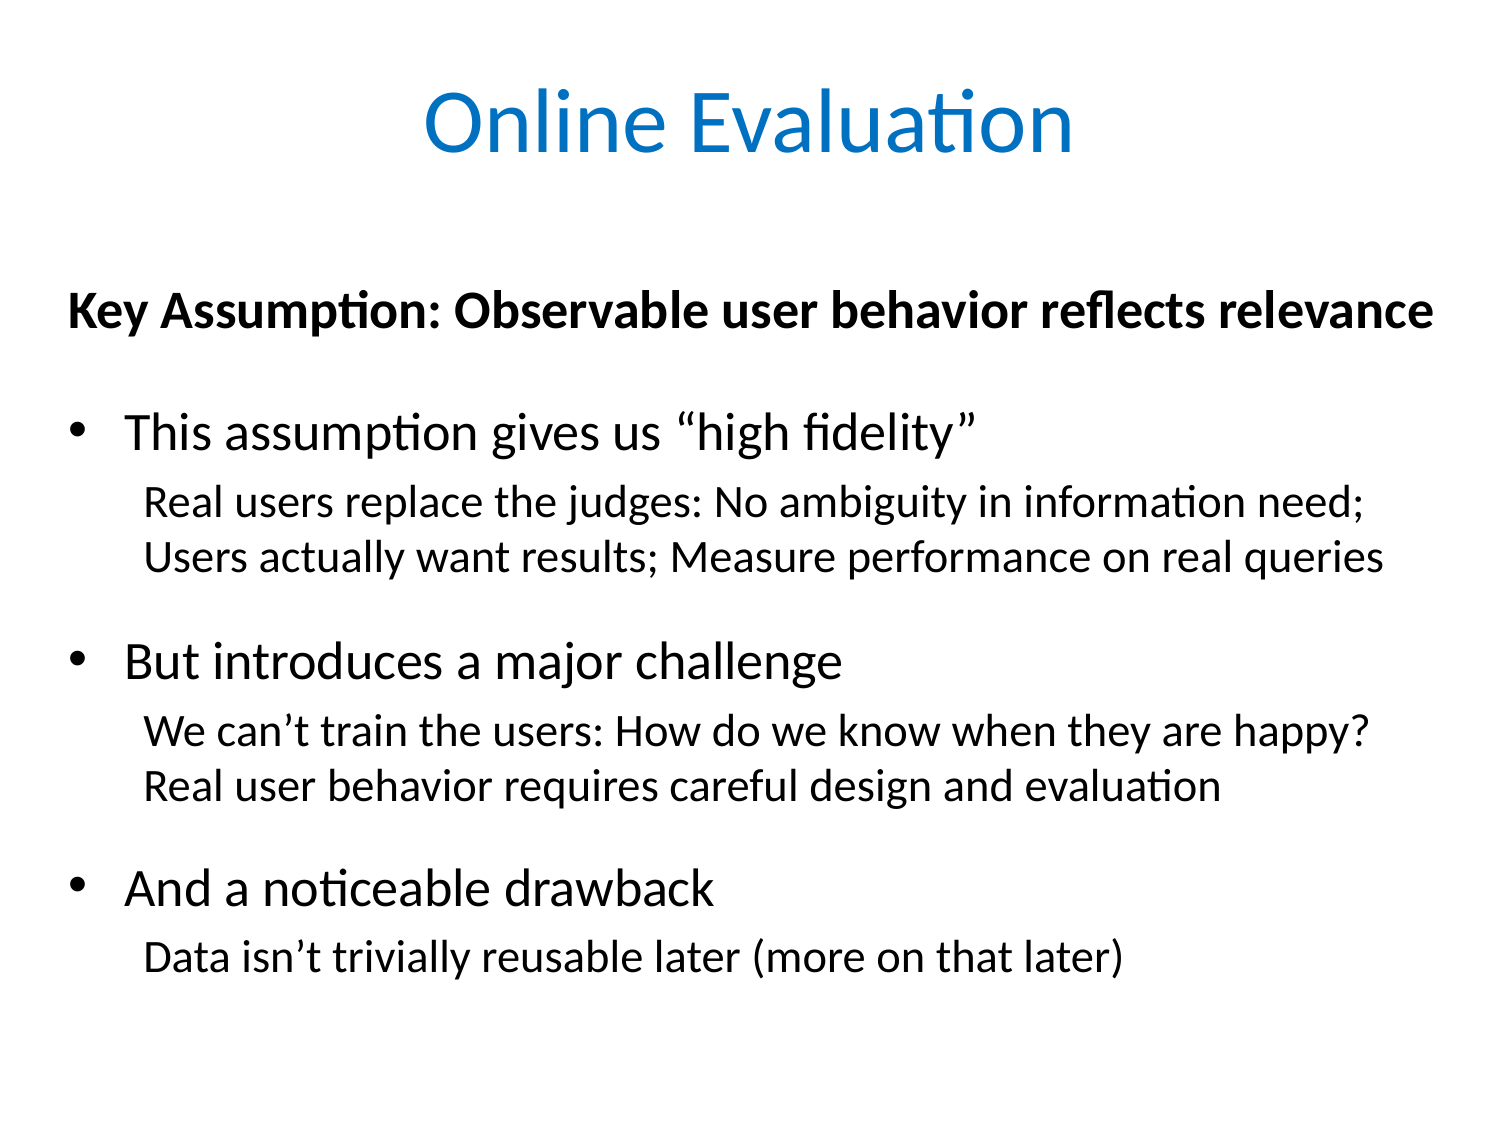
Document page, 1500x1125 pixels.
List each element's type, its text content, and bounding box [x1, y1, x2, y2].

list Key Assumption: Observable user behavior reflects relevance This assumption gives us “high fidelity” Real users replace the judges: No ambiguity in information need; Users actually want results; Measure performance on real queries But introduces a major challenge We can’t train the users: How do we know when they are happy? Real user behavior requires careful design and evaluation And a noticeable drawback Data isn’t trivially reusable later (more on that later) [53, 267, 1463, 1059]
title Online Evaluation [75, 45, 1425, 188]
